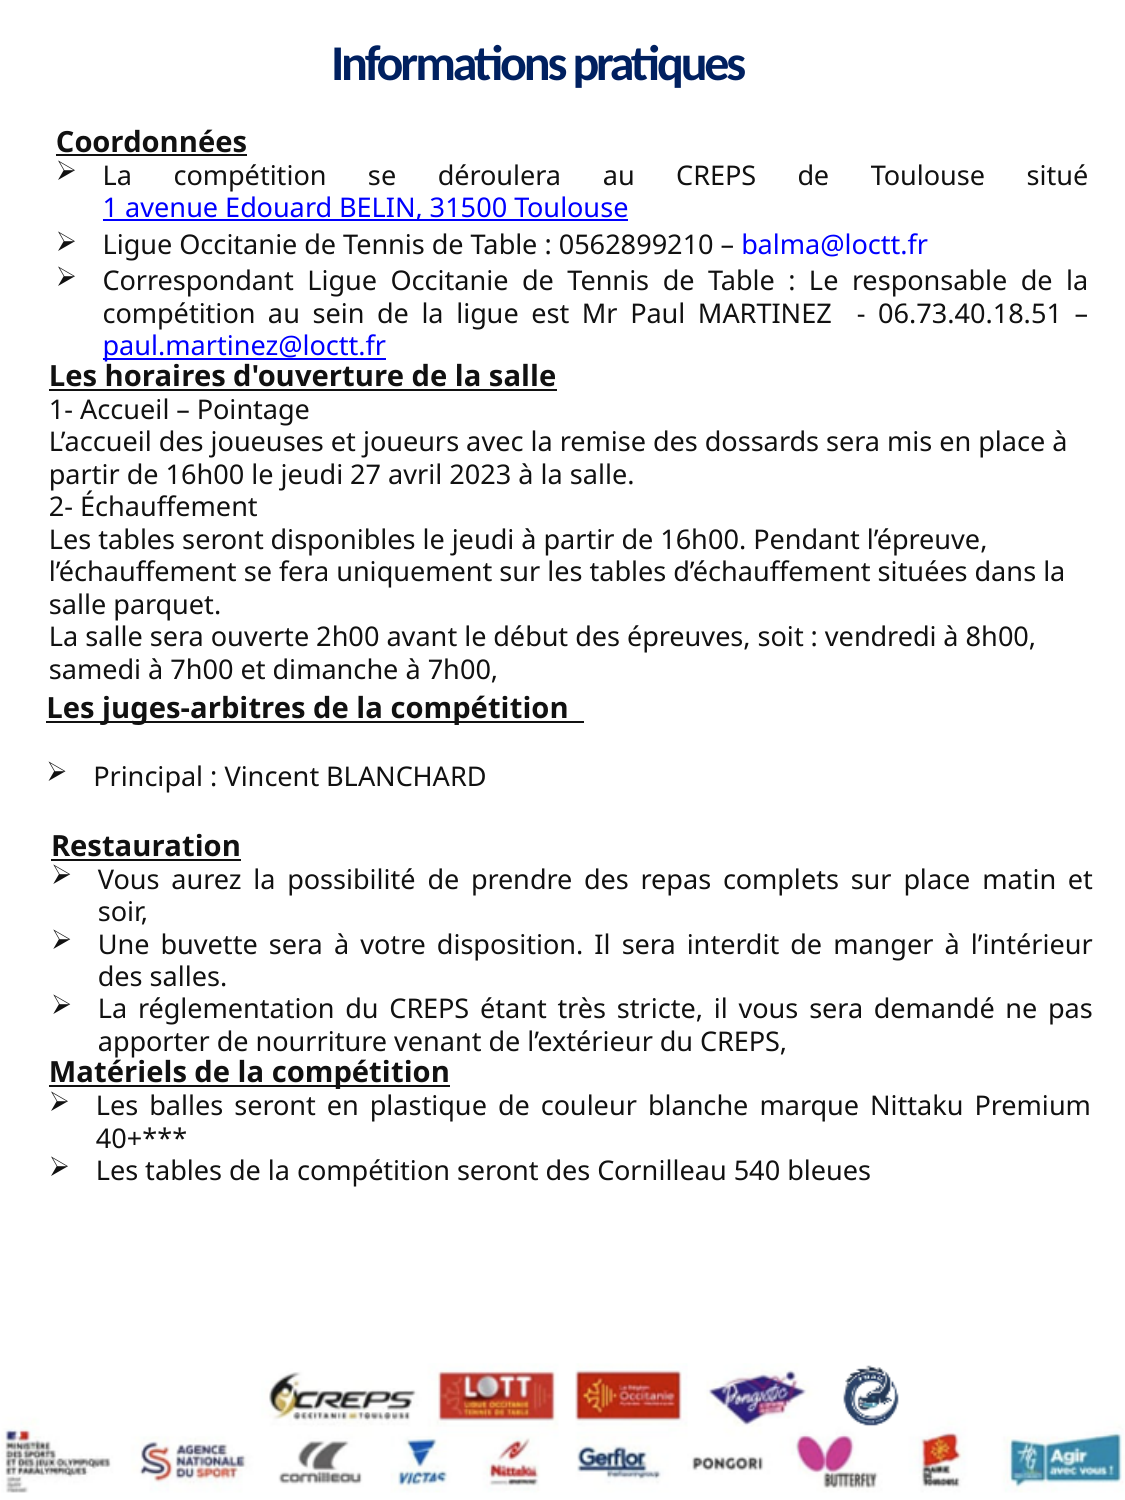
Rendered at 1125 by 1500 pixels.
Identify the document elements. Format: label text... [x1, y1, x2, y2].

text_box Restauration Vous aurez la possibilité de prendre des repas complets sur place matin et soir, Une buvette sera à votre disposition. Il sera interdit de manger à l’intérieur des salles. La réglementation du CREPS étant très stricte, il vous sera demandé ne pas apporter de nourriture venant de l’extérieur du CREPS, [36, 819, 1108, 1065]
text_box Informations pratiques [30, 23, 1047, 99]
text_box Les horaires d'ouverture de la salle 1- Accueil – Pointage L’accueil des joueuses et joueurs avec la remise des dossards sera mis en place à partir de 16h00 le jeudi 27 avril 2023 à la salle. 2- Échauffement Les tables seront disponibles le jeudi à partir de 16h00. Pendant l’épreuve, l’échauffement se fera uniquement sur les tables d’échauffement situées dans la salle parquet. La salle sera ouverte 2h00 avant le début des épreuves, soit : vendredi à 8h00, samedi à 7h00 et dimanche à 7h00, [34, 349, 1096, 681]
picture [0, 1363, 1125, 1500]
text_box Les juges-arbitres de la compétition Principal : Vincent BLANCHARD [31, 681, 1103, 800]
text_box Matériels de la compétition Les balles seront en plastique de couleur blanche marque Nittaku Premium 40+*** Les tables de la compétition seront des Cornilleau 540 bleues [34, 1046, 1106, 1194]
text_box Coordonnées La compétition se déroulera au CREPS de Toulouse situé 1 avenue Edouard BELIN, 31500 Toulouse Ligue Occitanie de Tennis de Table : 0562899210 – balma@loctt.fr Correspondant Ligue Occitanie de Tennis de Table : Le responsable de la compétition au sein de la ligue est Mr Paul MARTINEZ - 06.73.40.18.51 – paul.martinez@loctt.fr [41, 115, 1103, 373]
